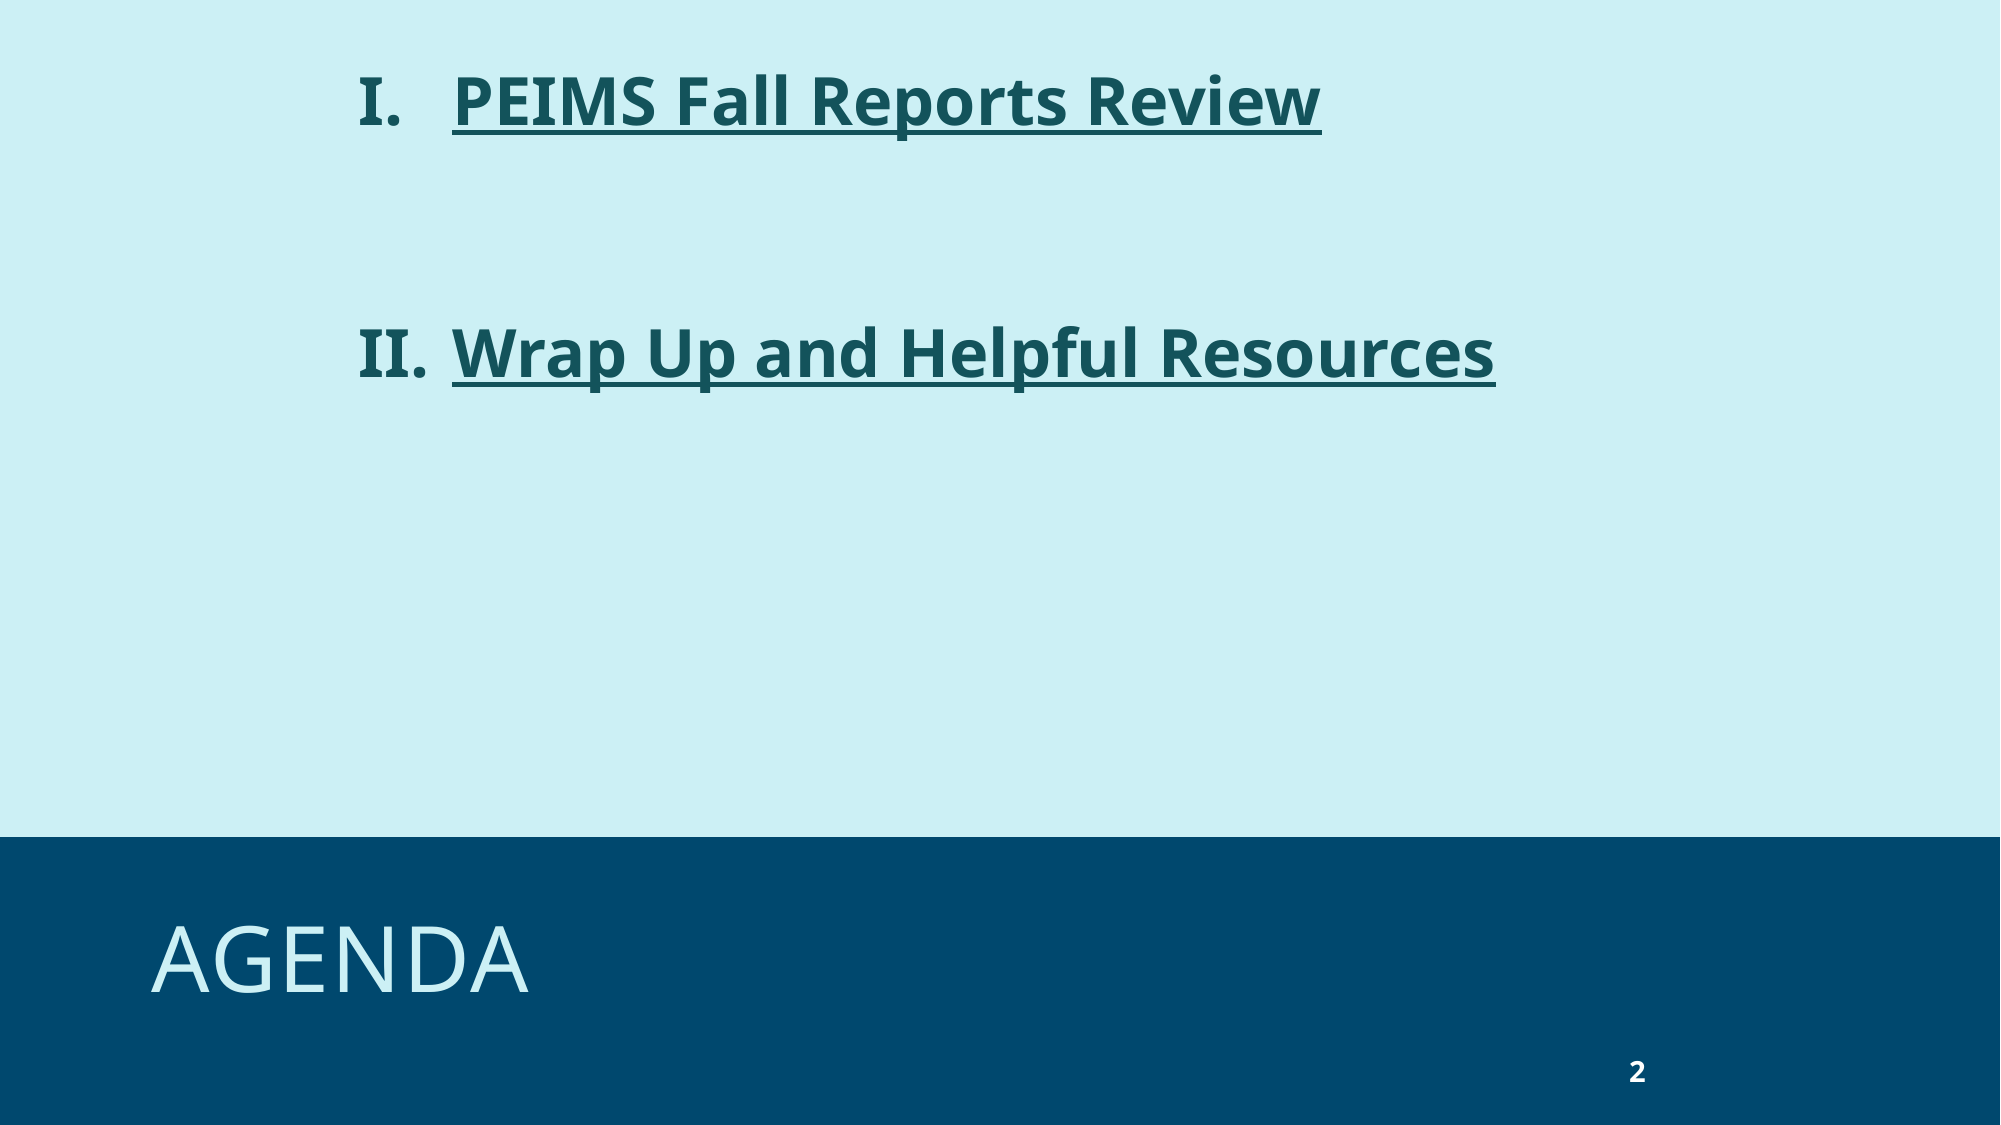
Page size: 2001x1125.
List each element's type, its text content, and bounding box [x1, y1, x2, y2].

slide_number 2 [1412, 1042, 1863, 1103]
list PEIMS Fall Reports Review Wrap Up and Helpful Resources [343, 52, 1638, 779]
title Agenda [136, 852, 1862, 1021]
